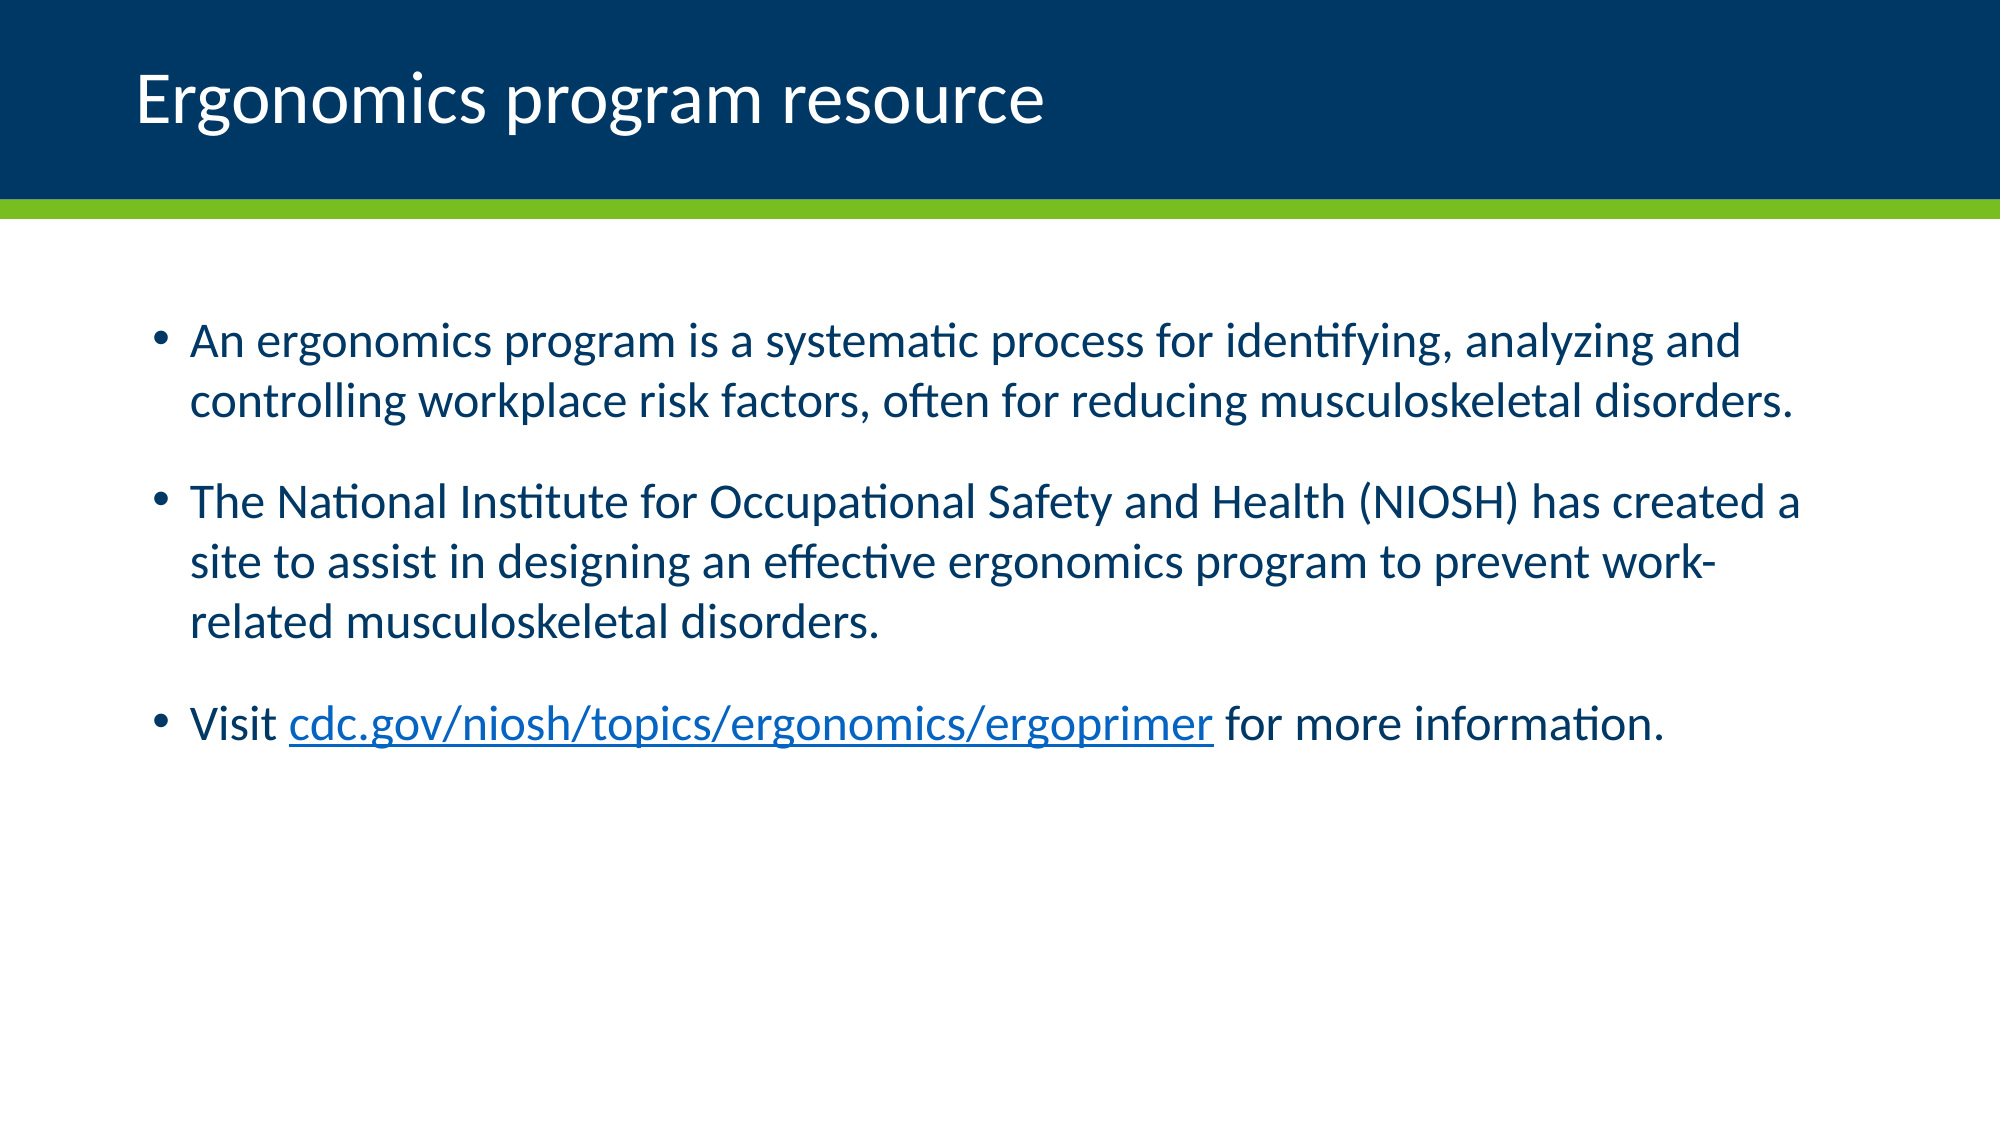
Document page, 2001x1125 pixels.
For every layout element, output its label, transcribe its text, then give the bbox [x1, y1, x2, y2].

list An ergonomics program is a systematic process for identifying, analyzing and controlling workplace risk factors, often for reducing musculoskeletal disorders. The National Institute for Occupational Safety and Health (NIOSH) has created a site to assist in designing an effective ergonomics program to prevent work-related musculoskeletal disorders. Visit cdc.gov/niosh/topics/ergonomics/ergoprimer for more information. [137, 299, 1863, 1014]
title Ergonomics program resource [0, 0, 2000, 200]
